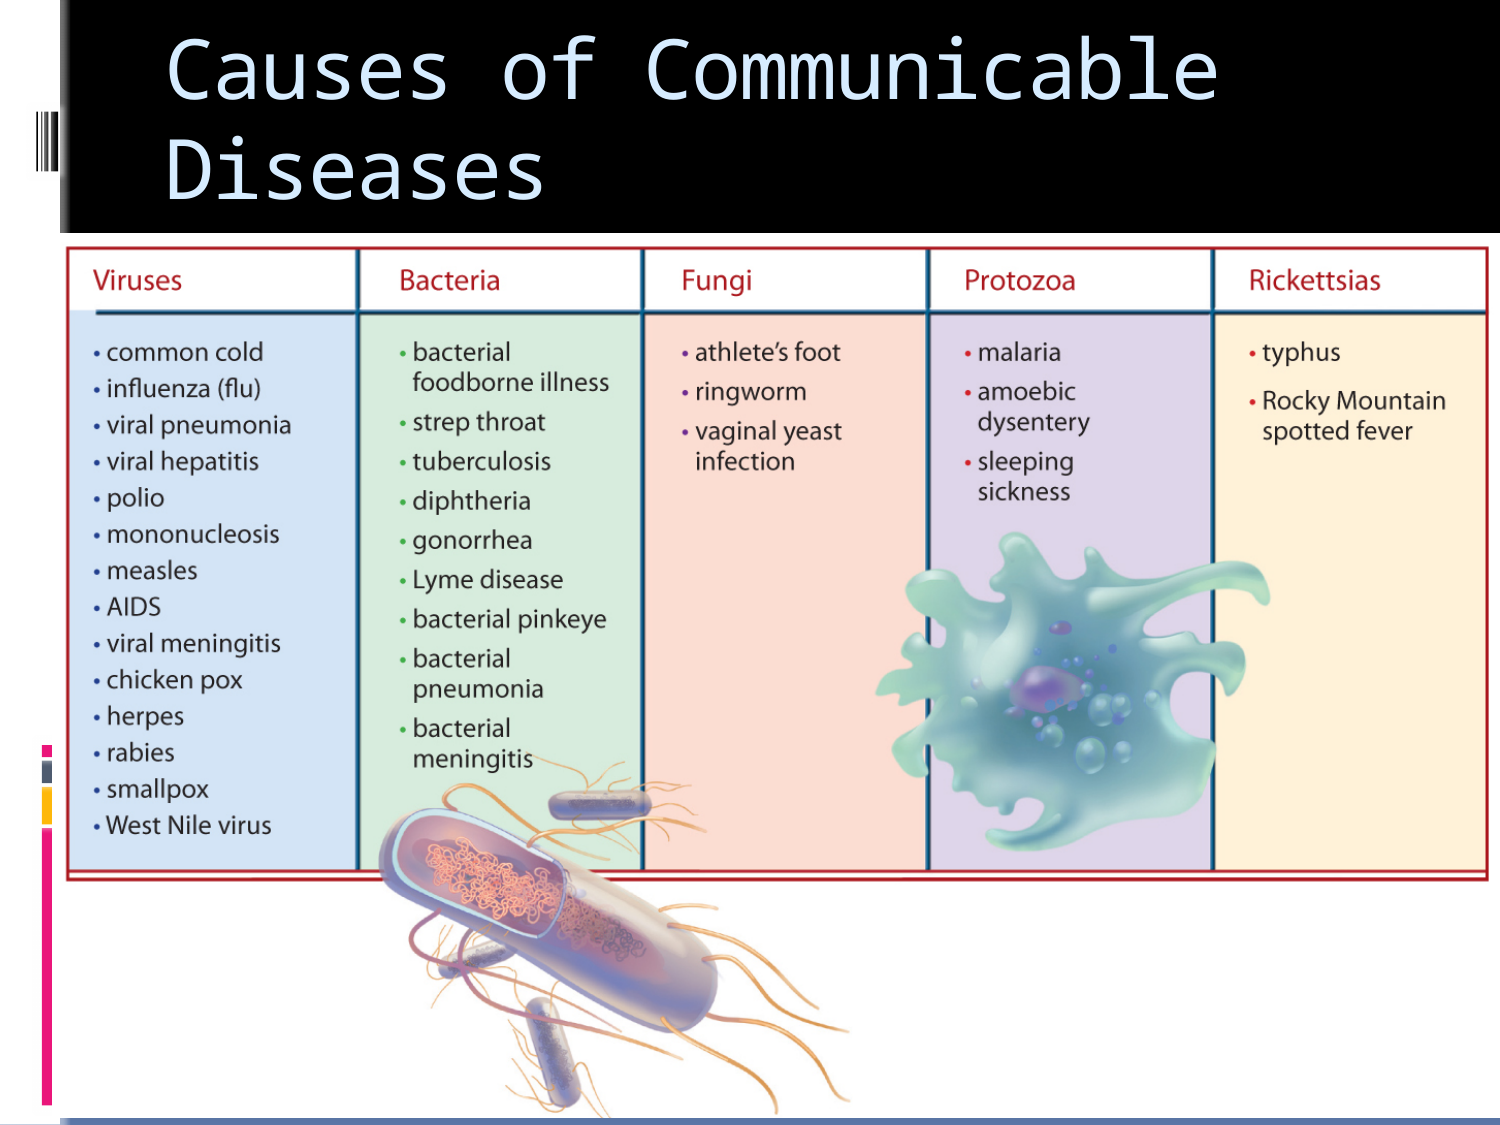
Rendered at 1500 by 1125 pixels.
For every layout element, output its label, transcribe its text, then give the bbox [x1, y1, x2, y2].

picture [52, 233, 1500, 1119]
title Causes of Communicable Diseases [150, 8, 1425, 159]
